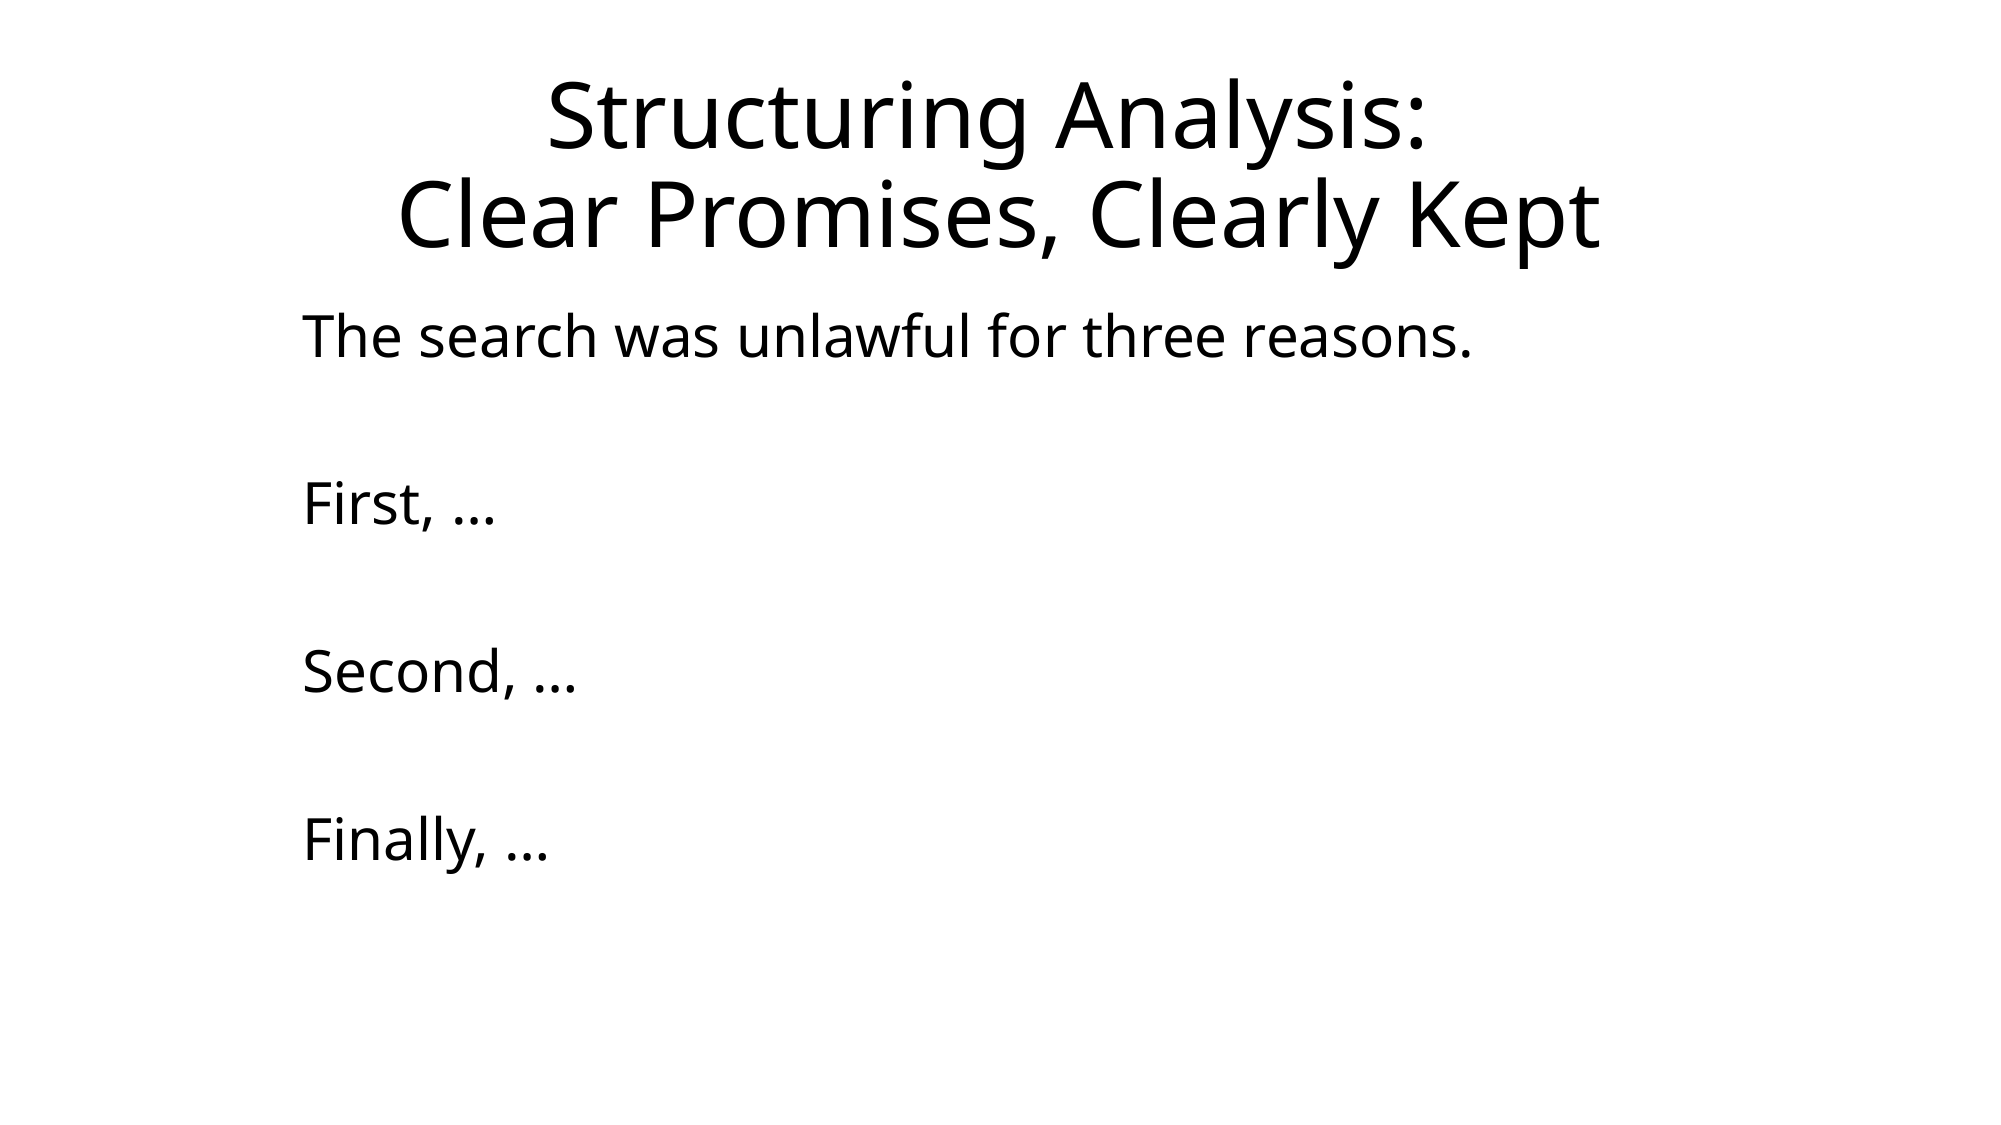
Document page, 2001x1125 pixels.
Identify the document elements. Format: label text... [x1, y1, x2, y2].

list The search was unlawful for three reasons. First, … Second, … Finally, … [137, 299, 1863, 1014]
title Structuring Analysis: Clear Promises, Clearly Kept [137, 59, 1863, 278]
